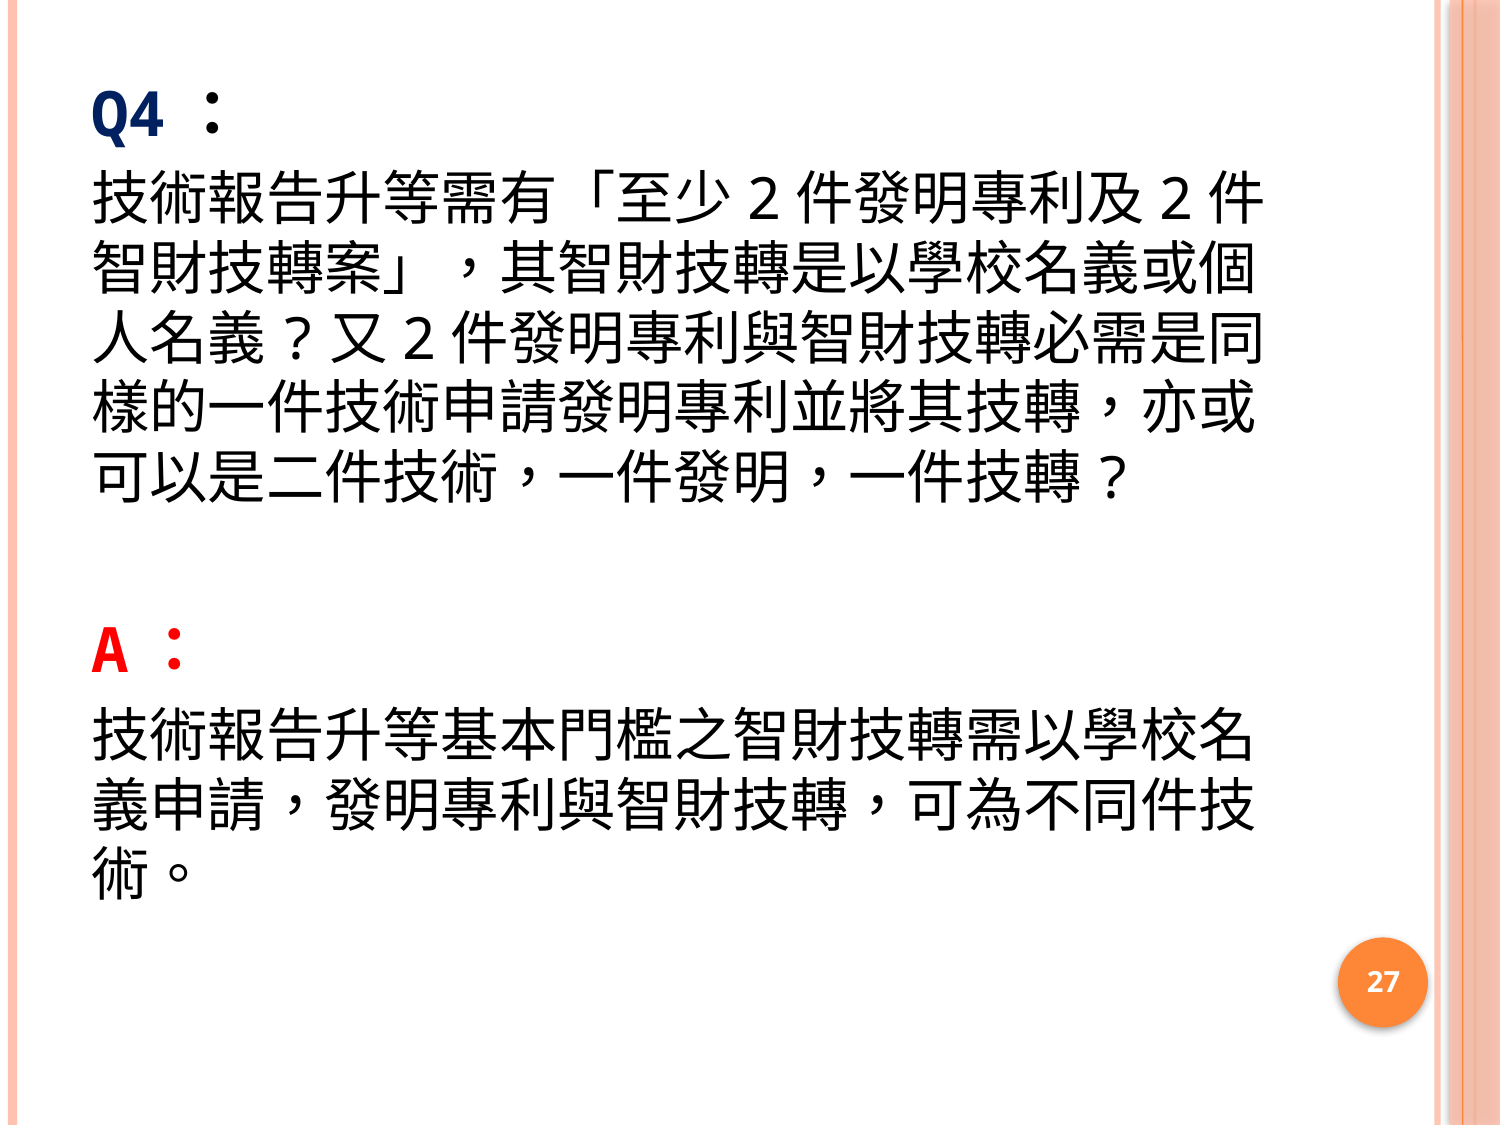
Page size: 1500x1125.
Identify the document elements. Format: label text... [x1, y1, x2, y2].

list Q4： 技術報告升等需有「至少2件發明專利及2件智財技轉案」，其智財技轉是以學校名義或個人名義?又2件發明專利與智財技轉必需是同樣的一件技術申請發明專利並將其技轉，亦或可以是二件技術，一件發明，一件技轉? A： 技術報告升等基本門檻之智財技轉需以學校名義申請，發明專利與智財技轉，可為不同件技術。 [76, 66, 1302, 1012]
slide_number 27 [1333, 940, 1434, 1027]
